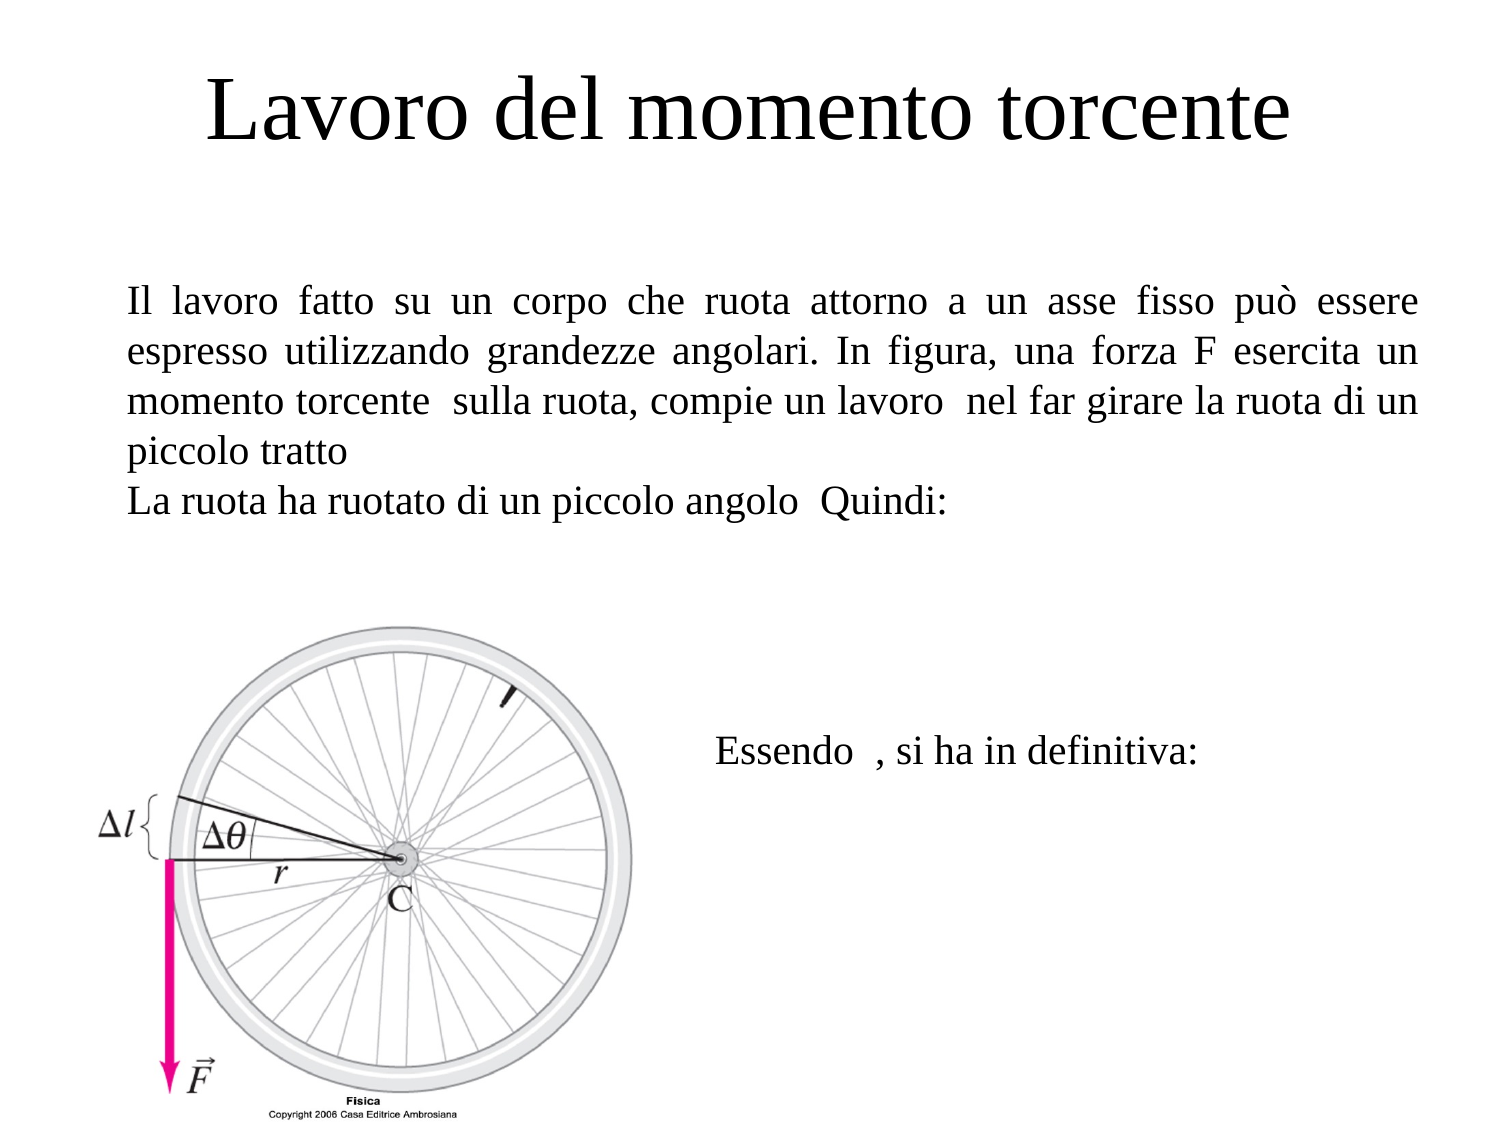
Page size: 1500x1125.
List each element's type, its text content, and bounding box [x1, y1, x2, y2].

picture [0, 585, 725, 1125]
title Lavoro del momento torcente [112, 8, 1388, 197]
